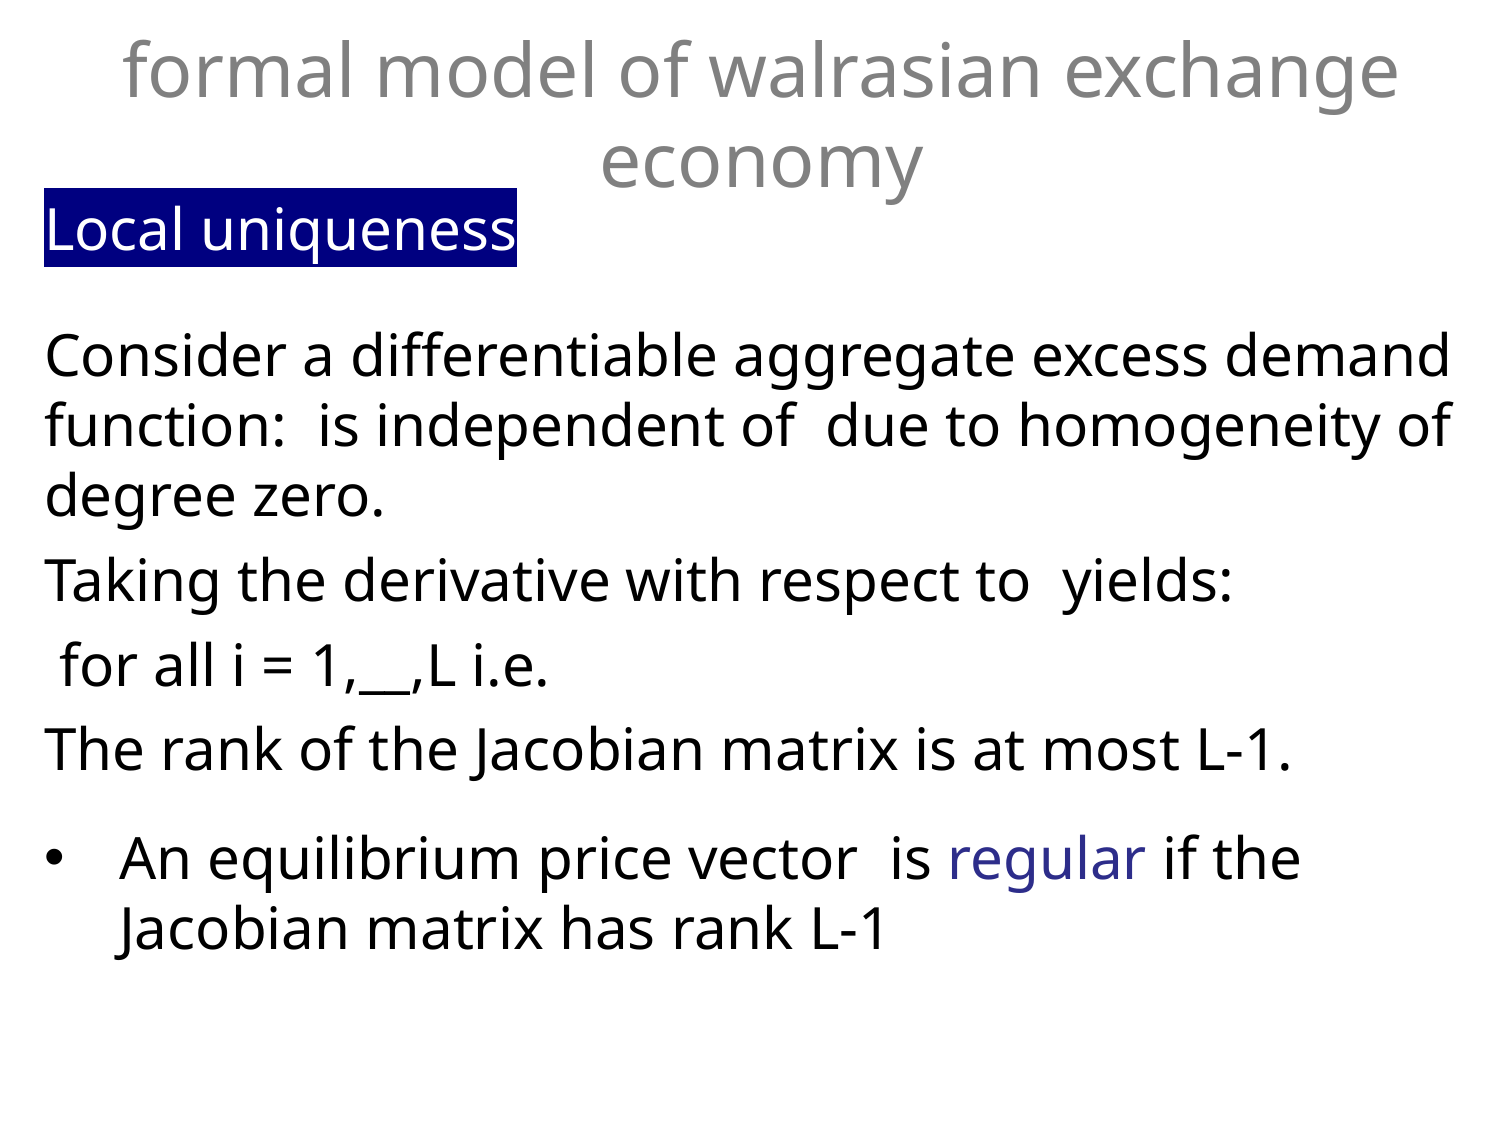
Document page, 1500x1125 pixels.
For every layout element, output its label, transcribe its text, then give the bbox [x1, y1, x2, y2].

text_box formal model of walrasian exchange economy [23, 19, 1500, 207]
